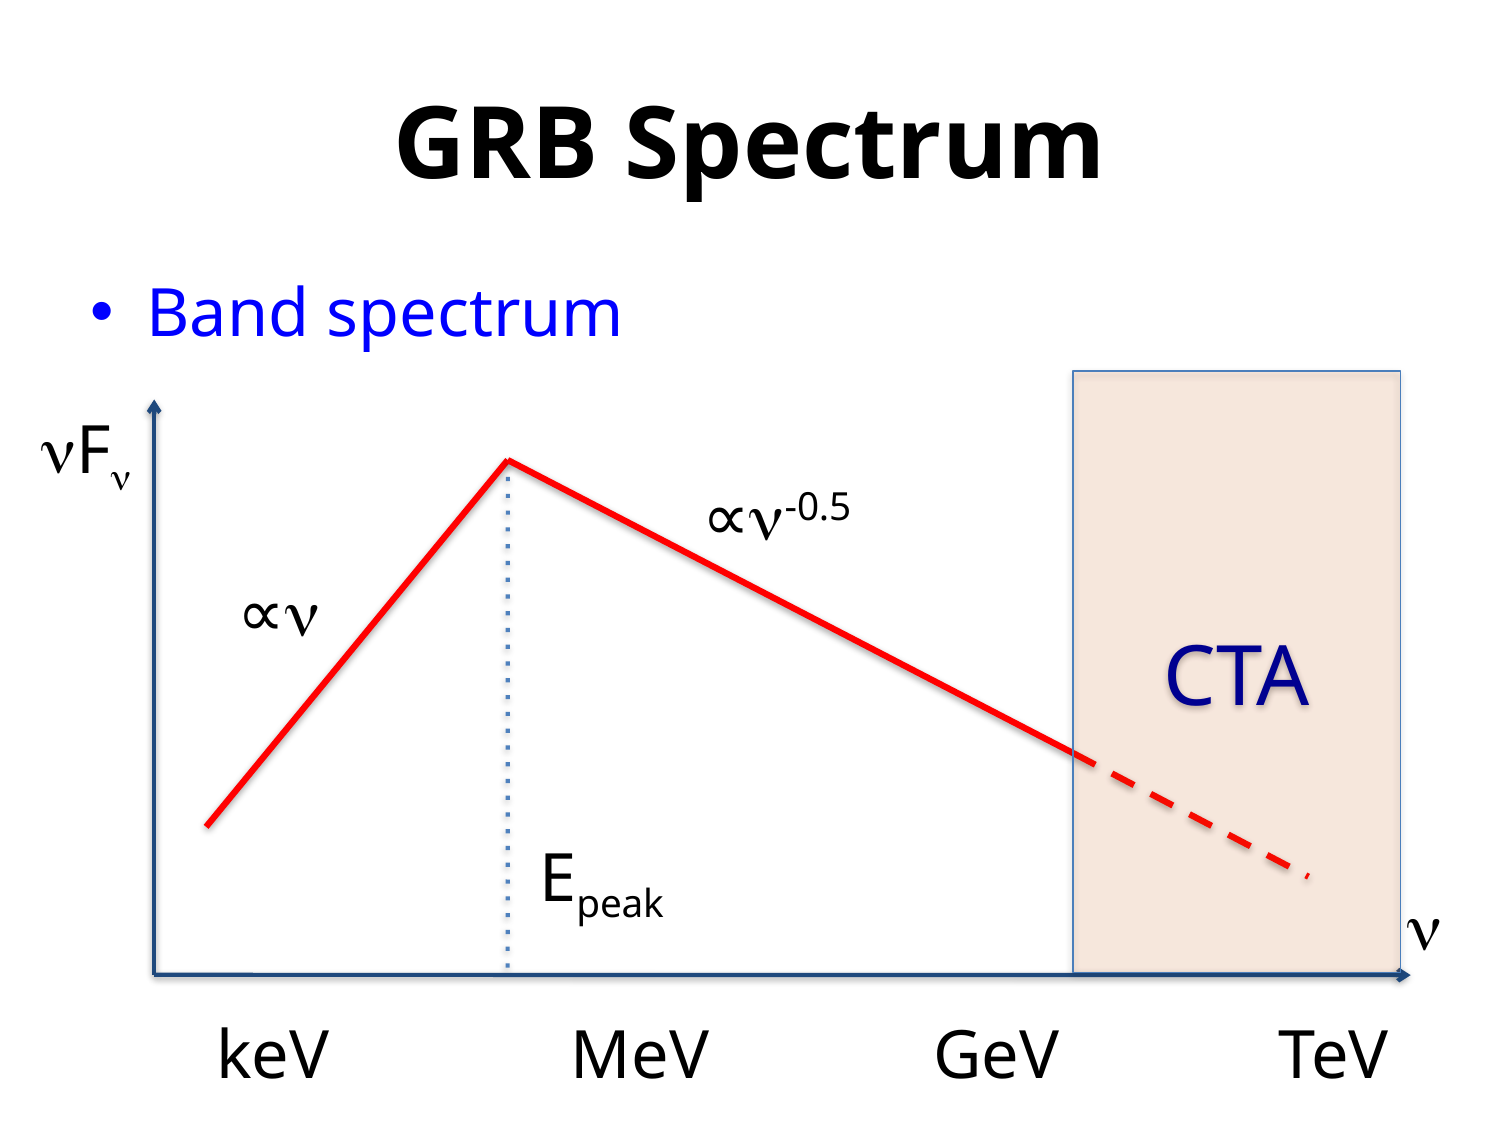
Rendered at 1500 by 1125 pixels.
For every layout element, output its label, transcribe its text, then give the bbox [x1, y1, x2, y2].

list Band spectrum [75, 695, 1425, 1005]
text_box Epeak [524, 826, 679, 933]
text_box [173, 492, 541, 795]
list Band spectrum [75, 262, 1425, 876]
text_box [1072, 752, 1309, 877]
text_box CTA [1072, 370, 1401, 973]
text_box keV [201, 1004, 345, 1100]
text_box nFn [26, 399, 146, 506]
text_box TeV [1263, 1004, 1404, 1100]
text_box n [1405, 876, 1457, 972]
title GRB Spectrum [75, 45, 1425, 233]
text_box MeV [556, 1004, 724, 1100]
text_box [507, 459, 1074, 754]
text_box GeV [918, 1004, 1075, 1100]
